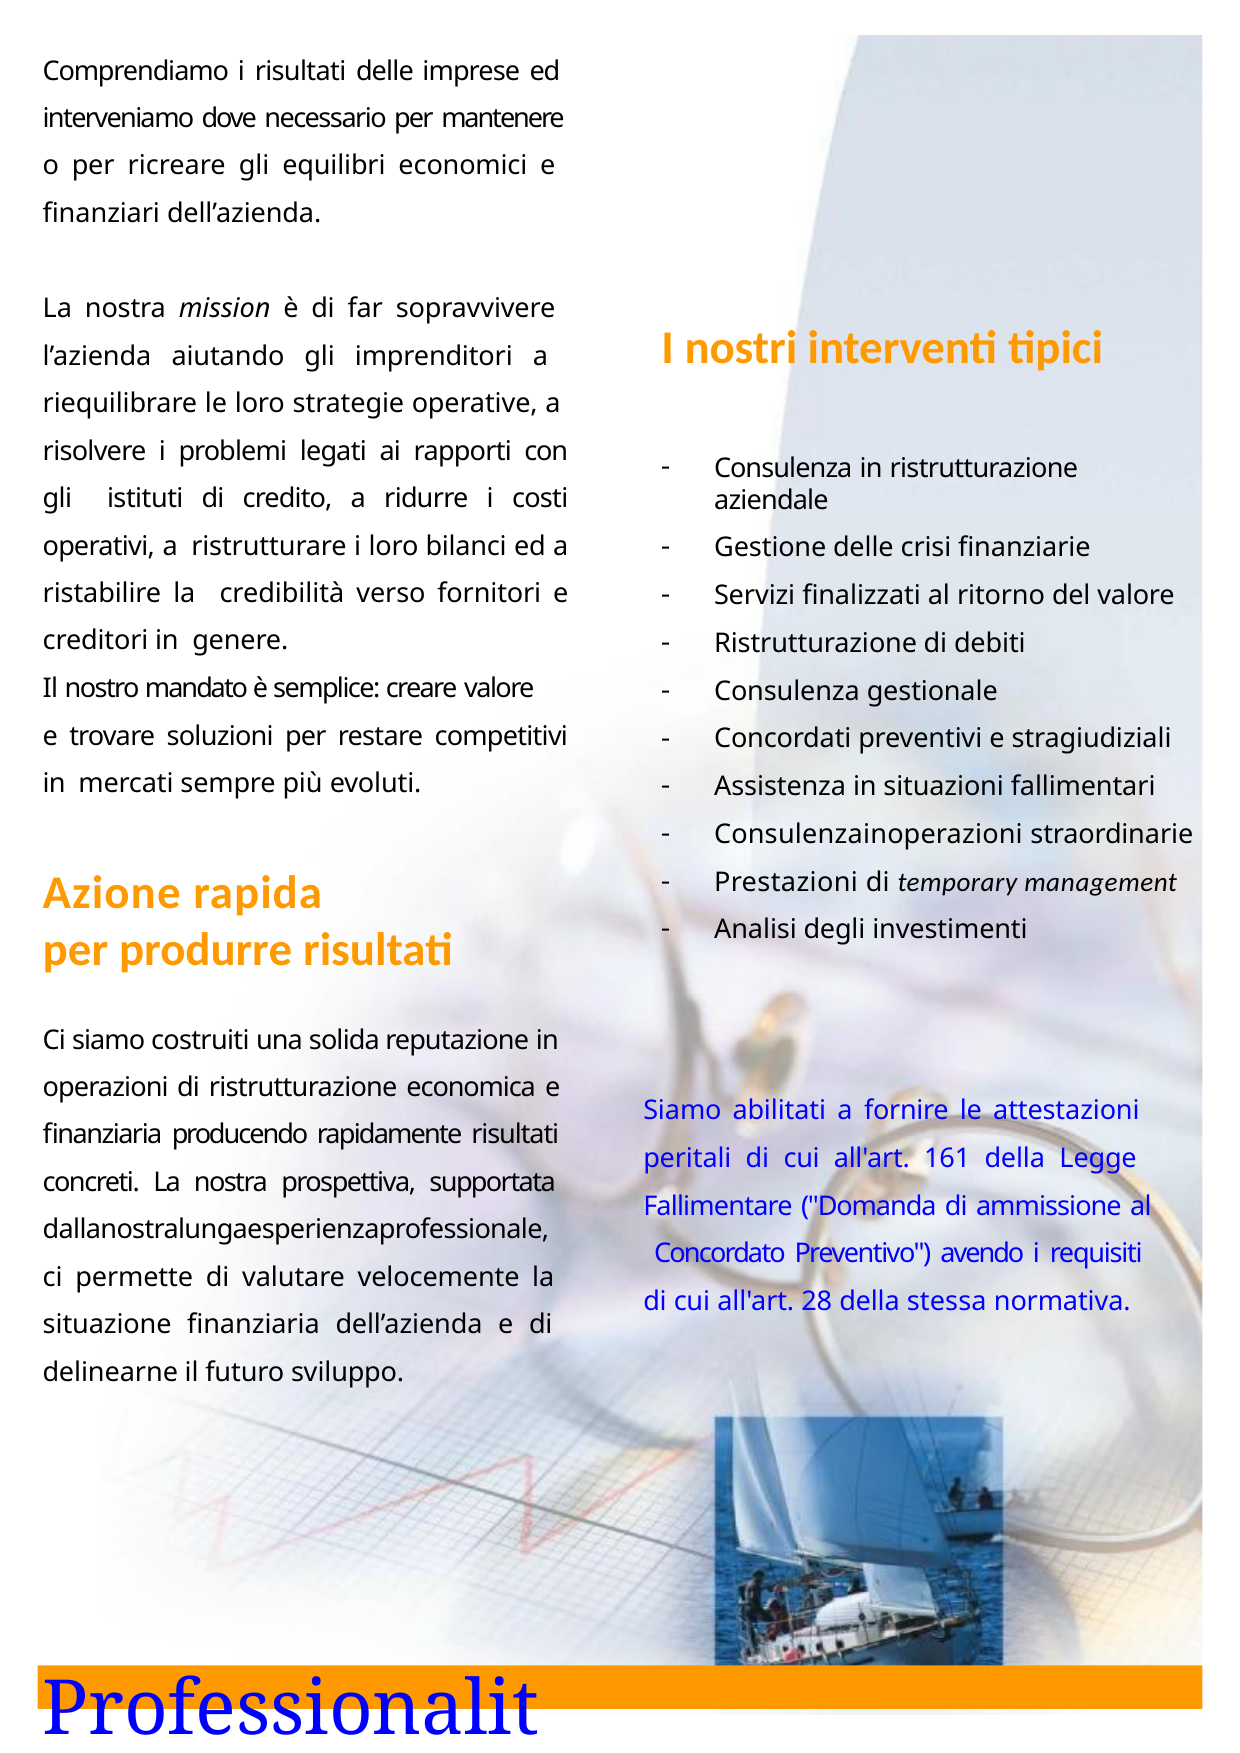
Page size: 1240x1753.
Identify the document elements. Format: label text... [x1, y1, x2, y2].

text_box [37, 35, 1203, 1715]
text_box Professionalità [40, 1723, 542, 1753]
